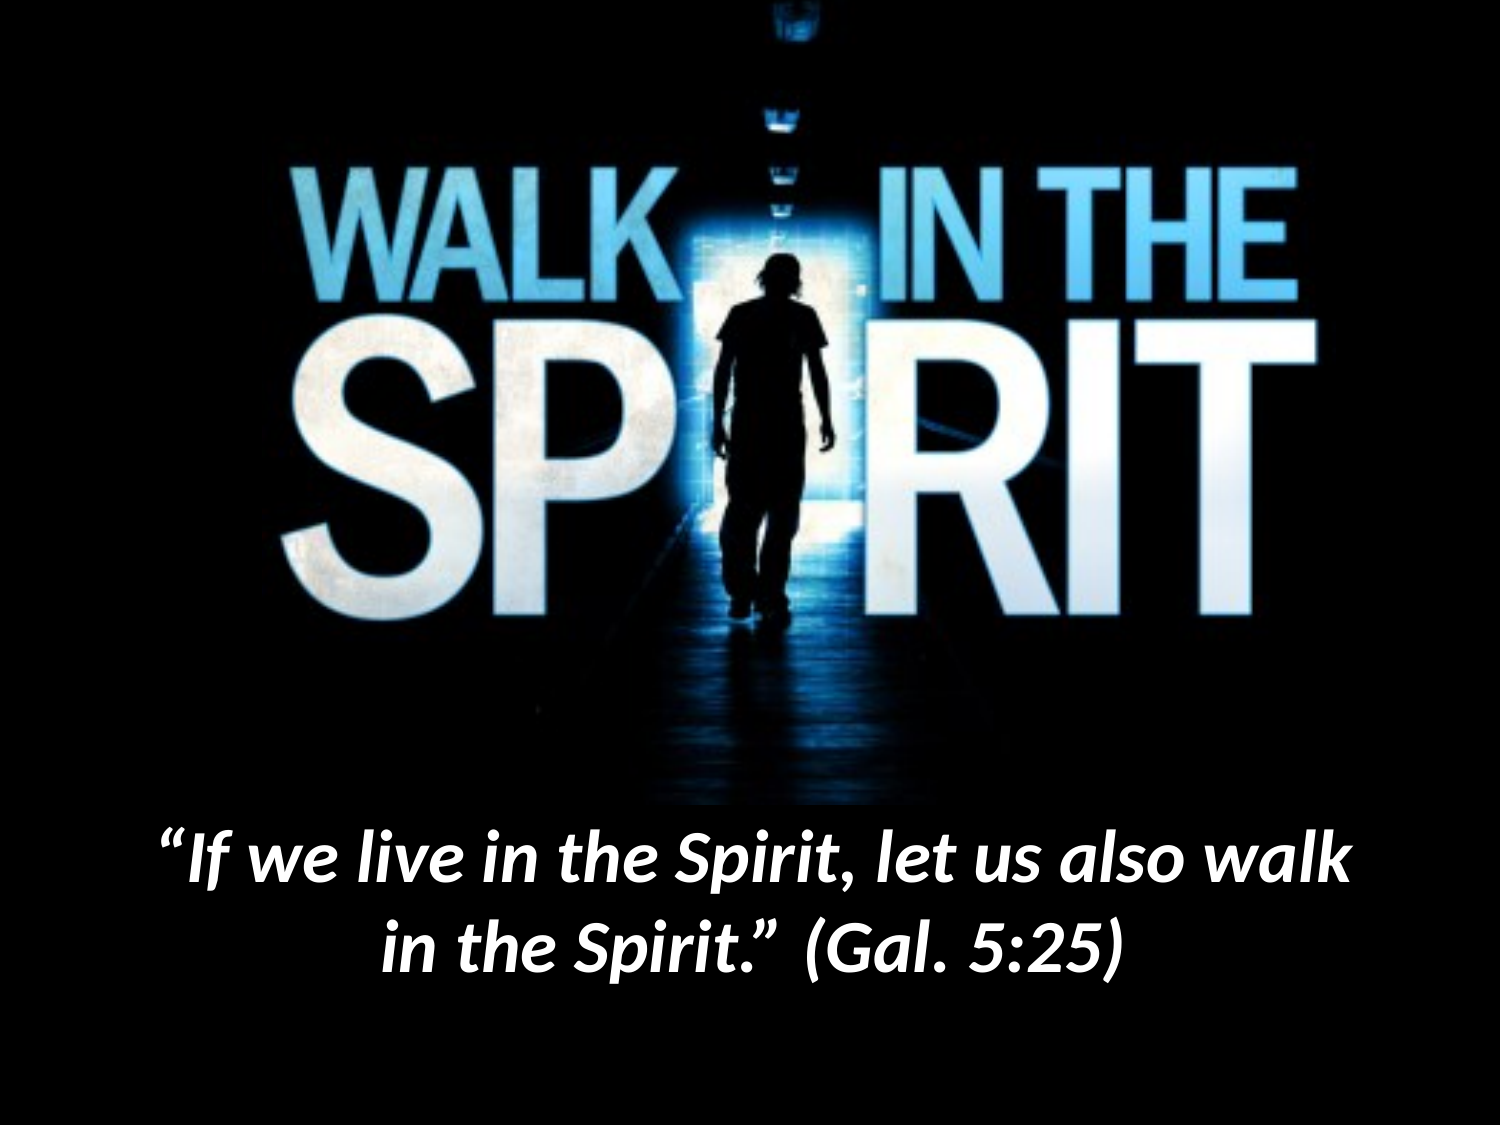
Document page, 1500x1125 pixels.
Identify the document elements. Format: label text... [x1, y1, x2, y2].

picture [262, 0, 1337, 805]
text_box “If we live in the Spirit, let us also walk in the Spirit.” (Gal. 5:25) [75, 799, 1450, 995]
